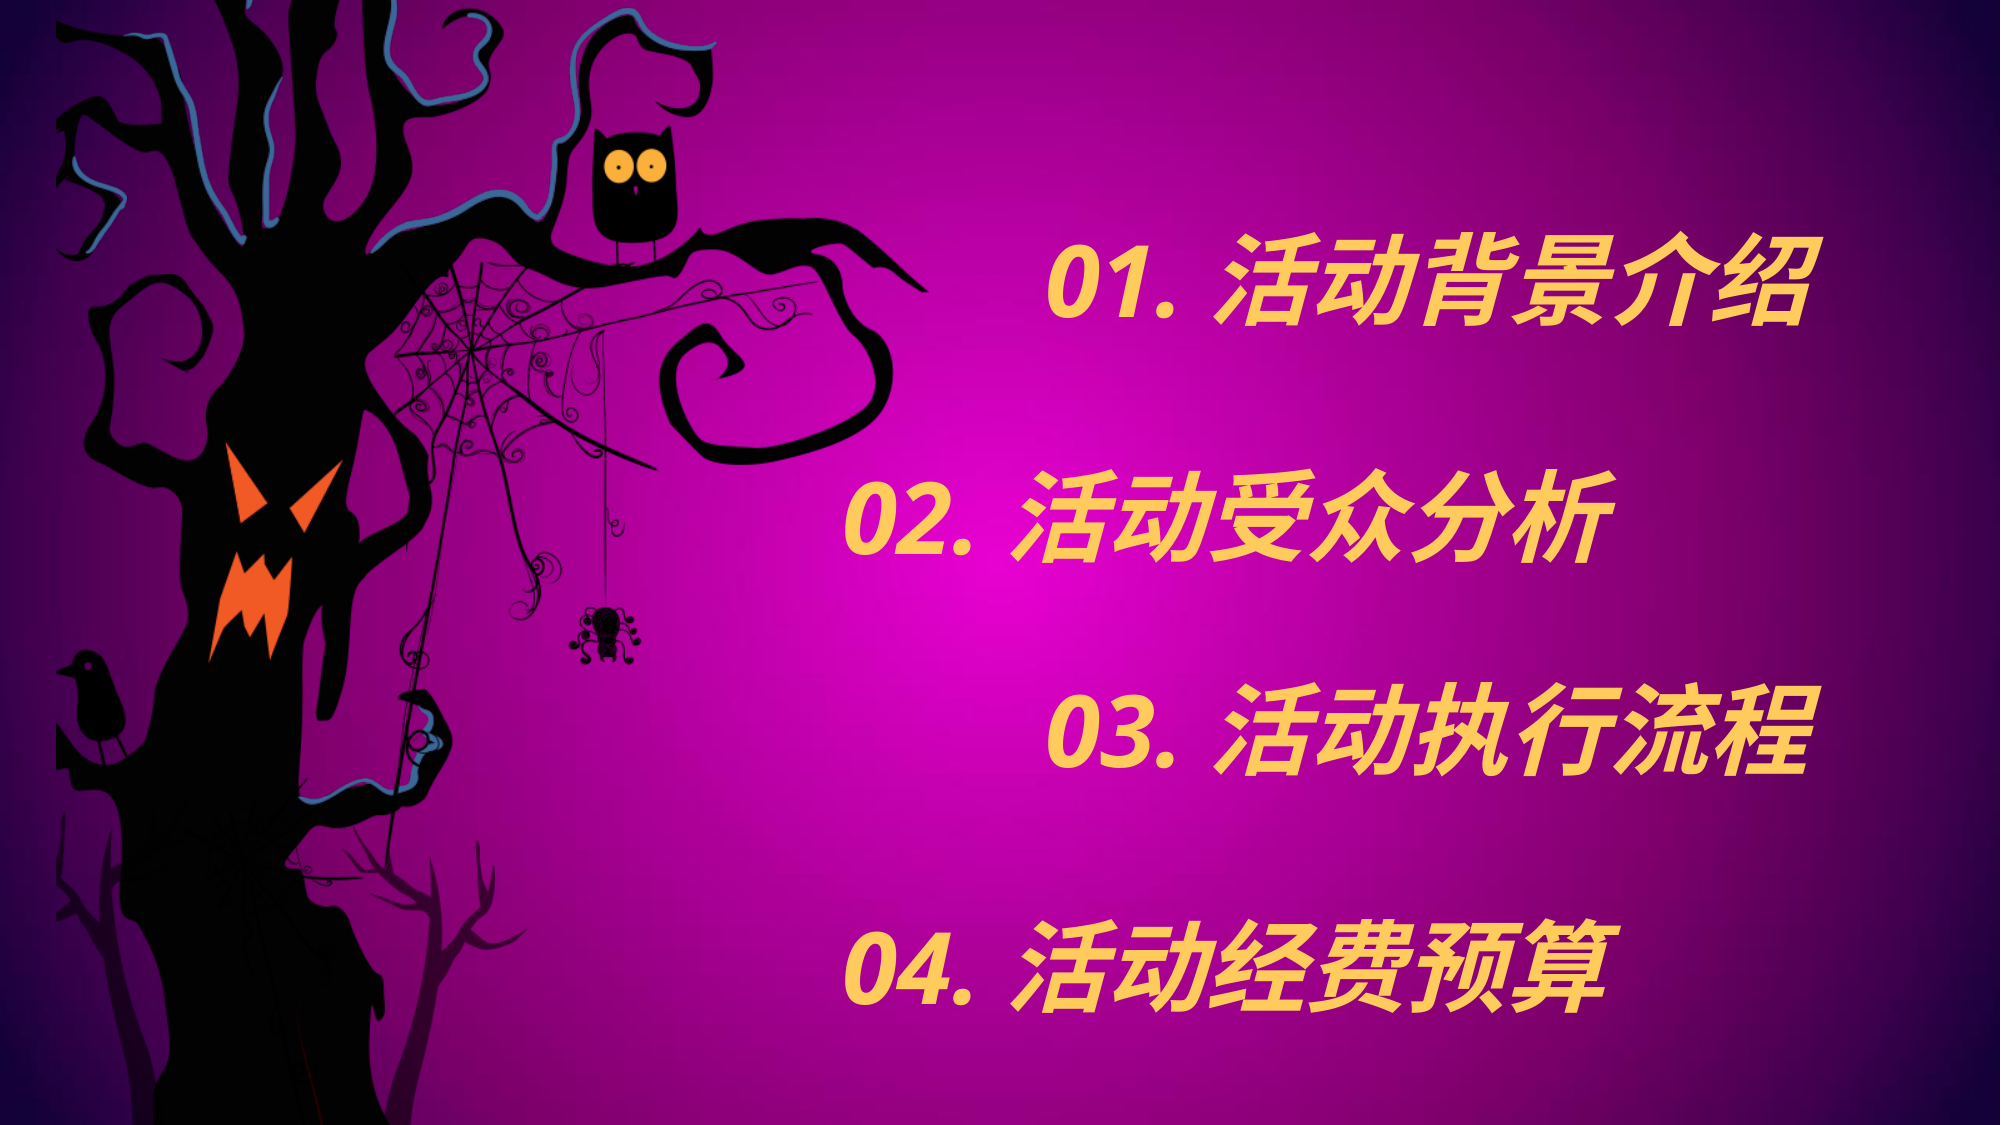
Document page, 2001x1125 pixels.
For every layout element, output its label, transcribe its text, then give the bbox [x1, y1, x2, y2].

text_box 01.活动背景介绍 [1031, 209, 1894, 345]
picture [0, 0, 2000, 1125]
text_box 04.活动经费预算 [929, 897, 1691, 1032]
text_box 03.活动执行流程 [1031, 659, 1894, 795]
text_box 02.活动受众分析 [929, 447, 1691, 582]
